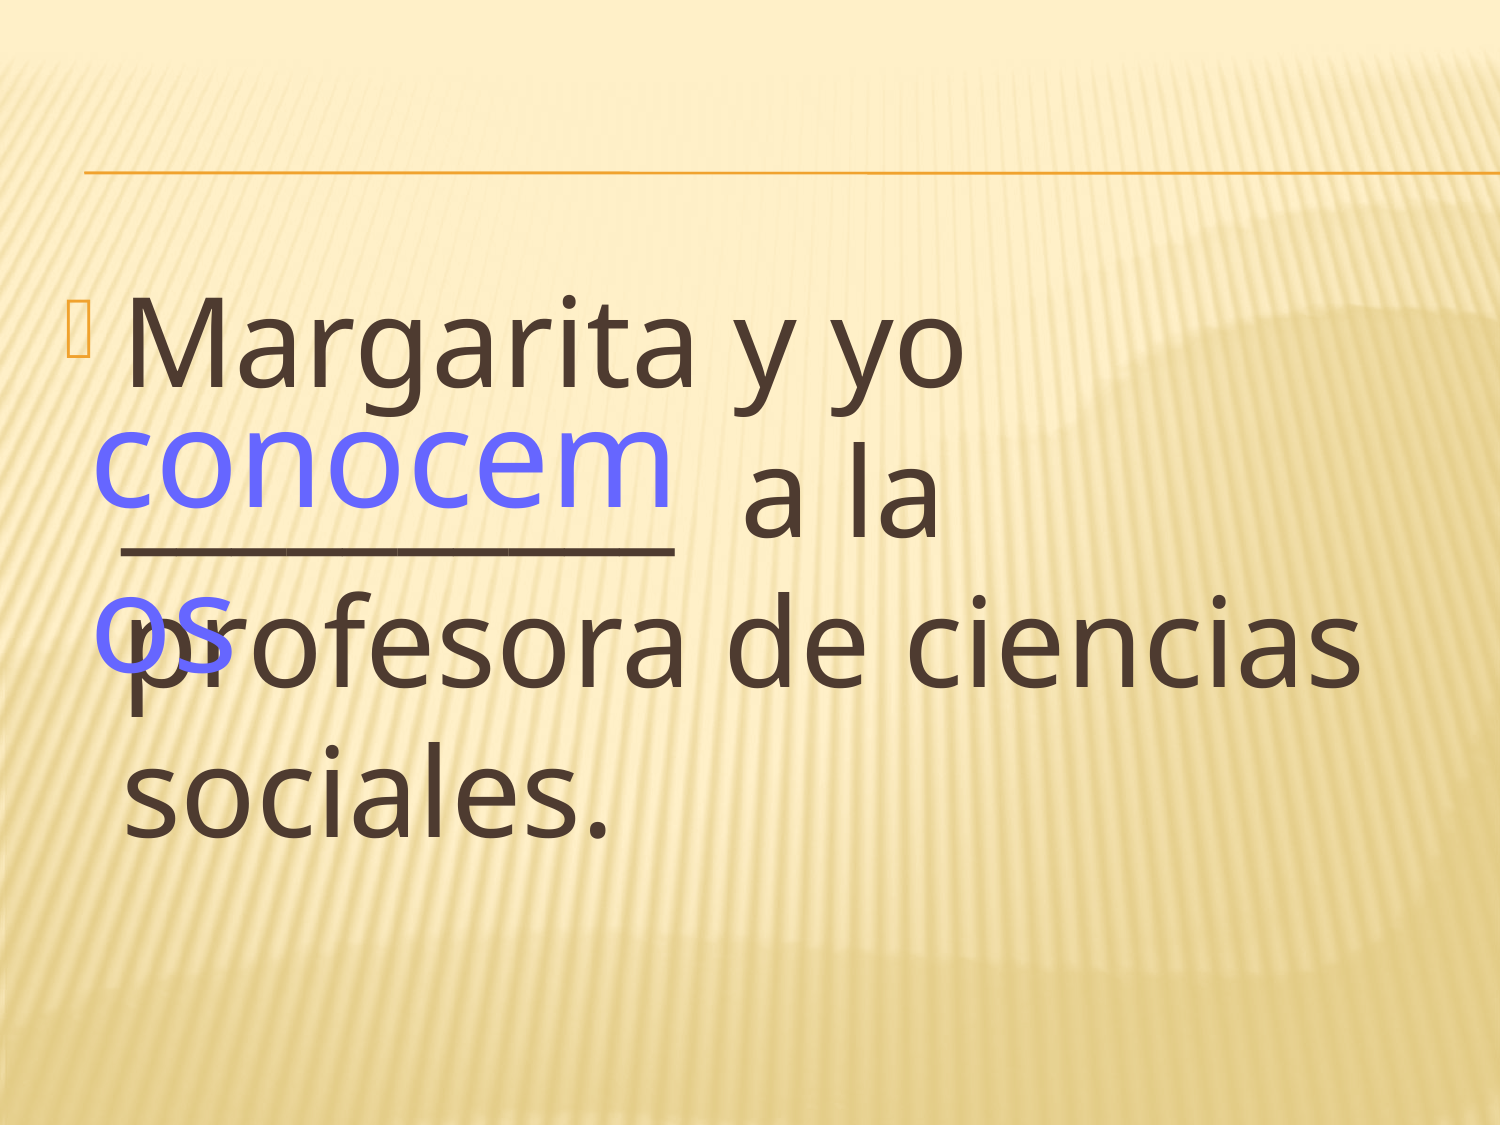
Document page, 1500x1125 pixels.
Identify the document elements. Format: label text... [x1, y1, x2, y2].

list Margarita y yo __________ a la profesora de ciencias sociales. [50, 254, 1475, 998]
text_box conocemos [75, 362, 775, 708]
